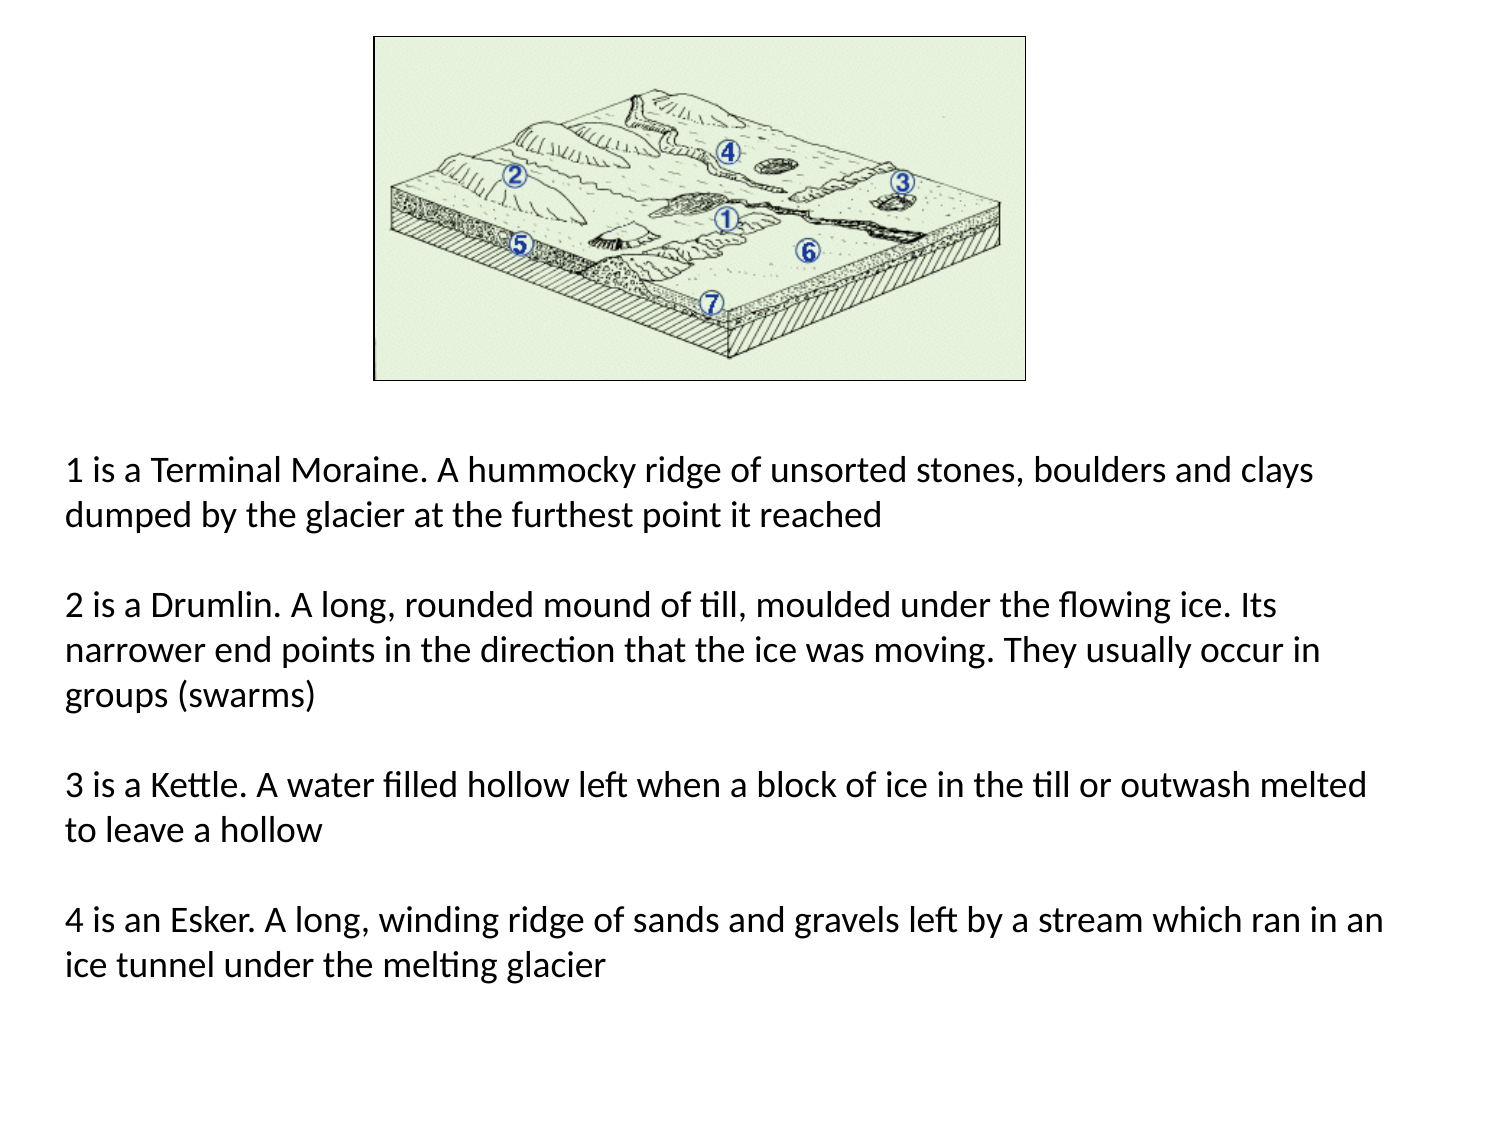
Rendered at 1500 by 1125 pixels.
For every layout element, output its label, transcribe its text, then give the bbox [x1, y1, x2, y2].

text_box 1 is a Terminal Moraine. A hummocky ridge of unsorted stones, boulders and clays dumped by the glacier at the furthest point it reached 2 is a Drumlin. A long, rounded mound of till, moulded under the flowing ice. Its narrower end points in the direction that the ice was moving. They usually occur in groups (swarms) 3 is a Kettle. A water filled hollow left when a block of ice in the till or outwash melted to leave a hollow 4 is an Esker. A long, winding ridge of sands and gravels left by a stream which ran in an ice tunnel under the melting glacier [49, 437, 1413, 1038]
picture [374, 37, 1026, 381]
